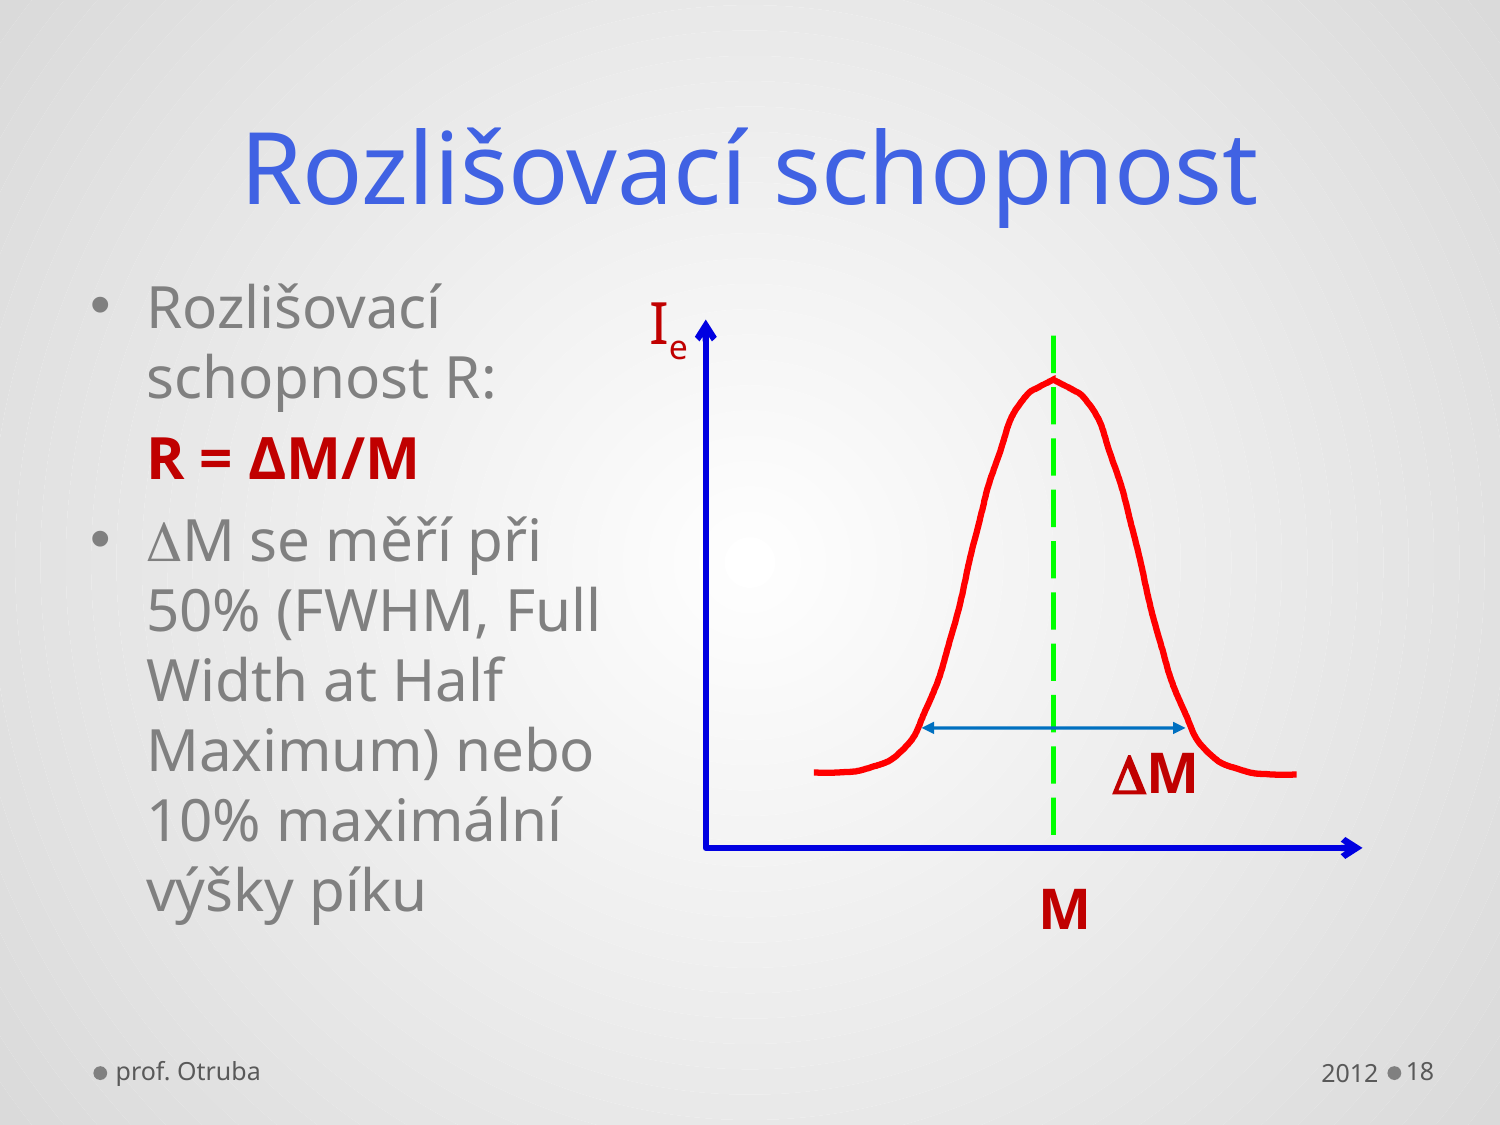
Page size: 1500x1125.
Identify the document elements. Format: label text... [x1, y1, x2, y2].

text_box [631, 278, 1364, 949]
list Rozlišovací schopnost R: R = ΔM/M M se měří při 50% (FWHM, Full Width at Half Maximum) nebo 10% maximální výšky píku [75, 262, 675, 1013]
footer prof. Otruba [108, 1042, 576, 1103]
slide_number 18 [1401, 1042, 1494, 1103]
title Rozlišovací schopnost [75, 0, 1425, 232]
slide_number 2012 [1043, 1042, 1386, 1103]
